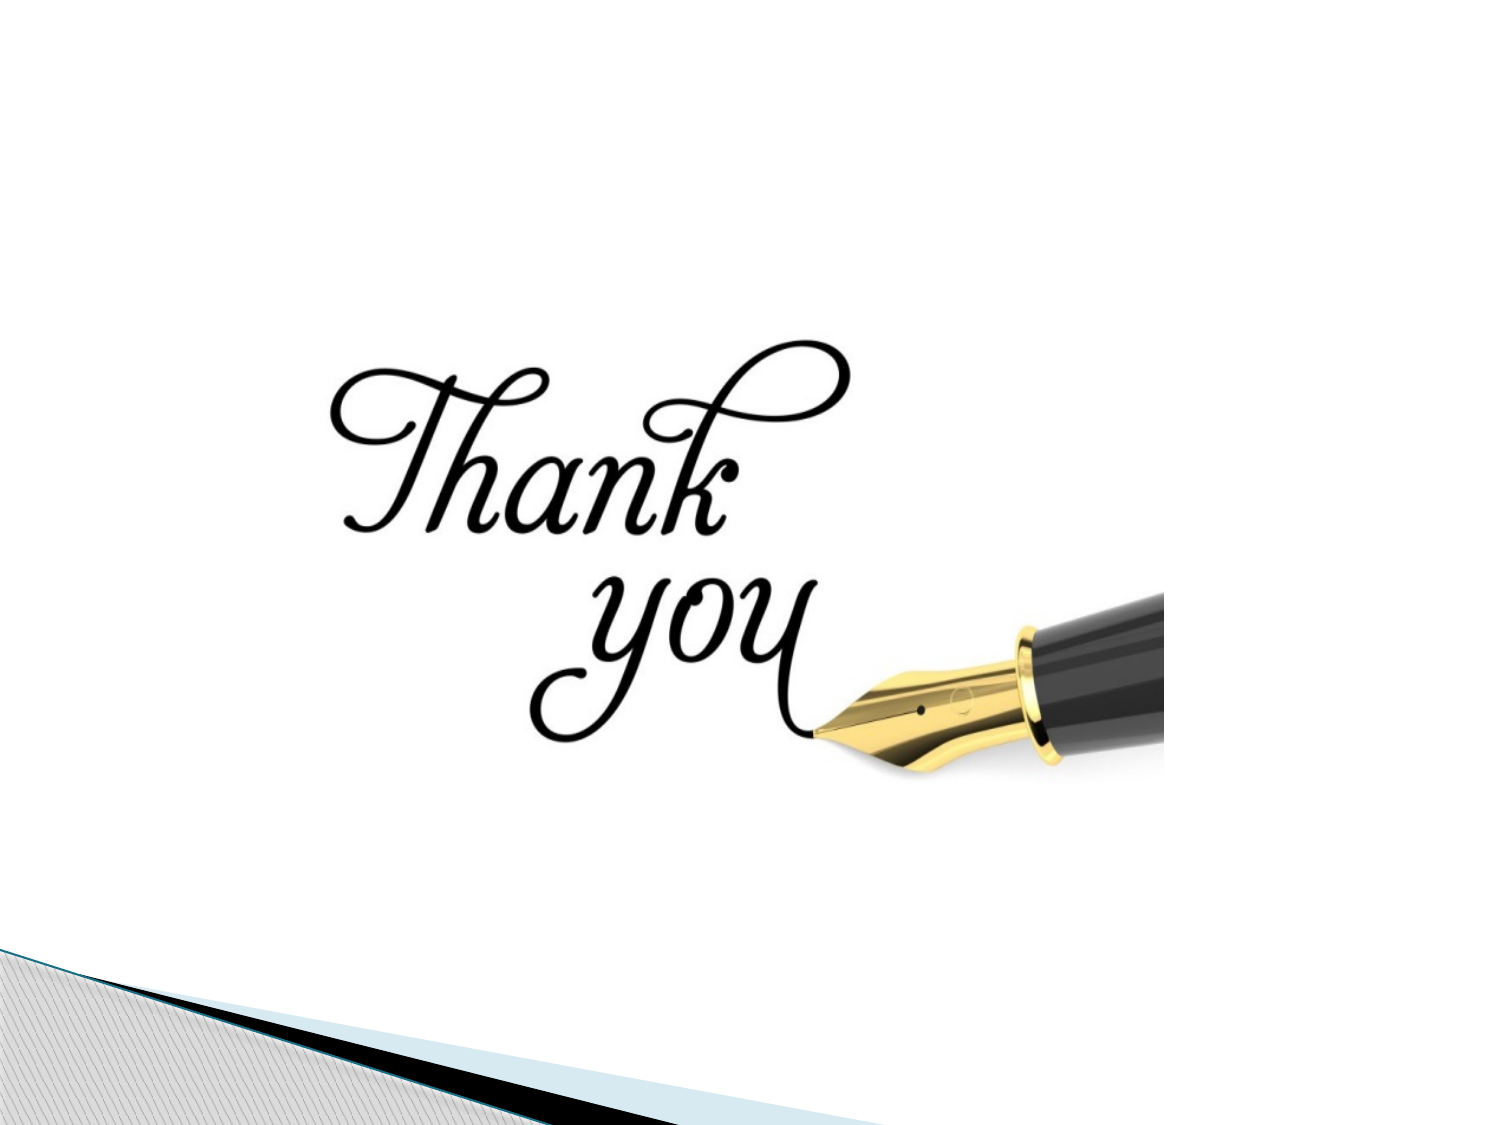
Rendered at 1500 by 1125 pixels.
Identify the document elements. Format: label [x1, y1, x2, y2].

list [277, 290, 1164, 858]
